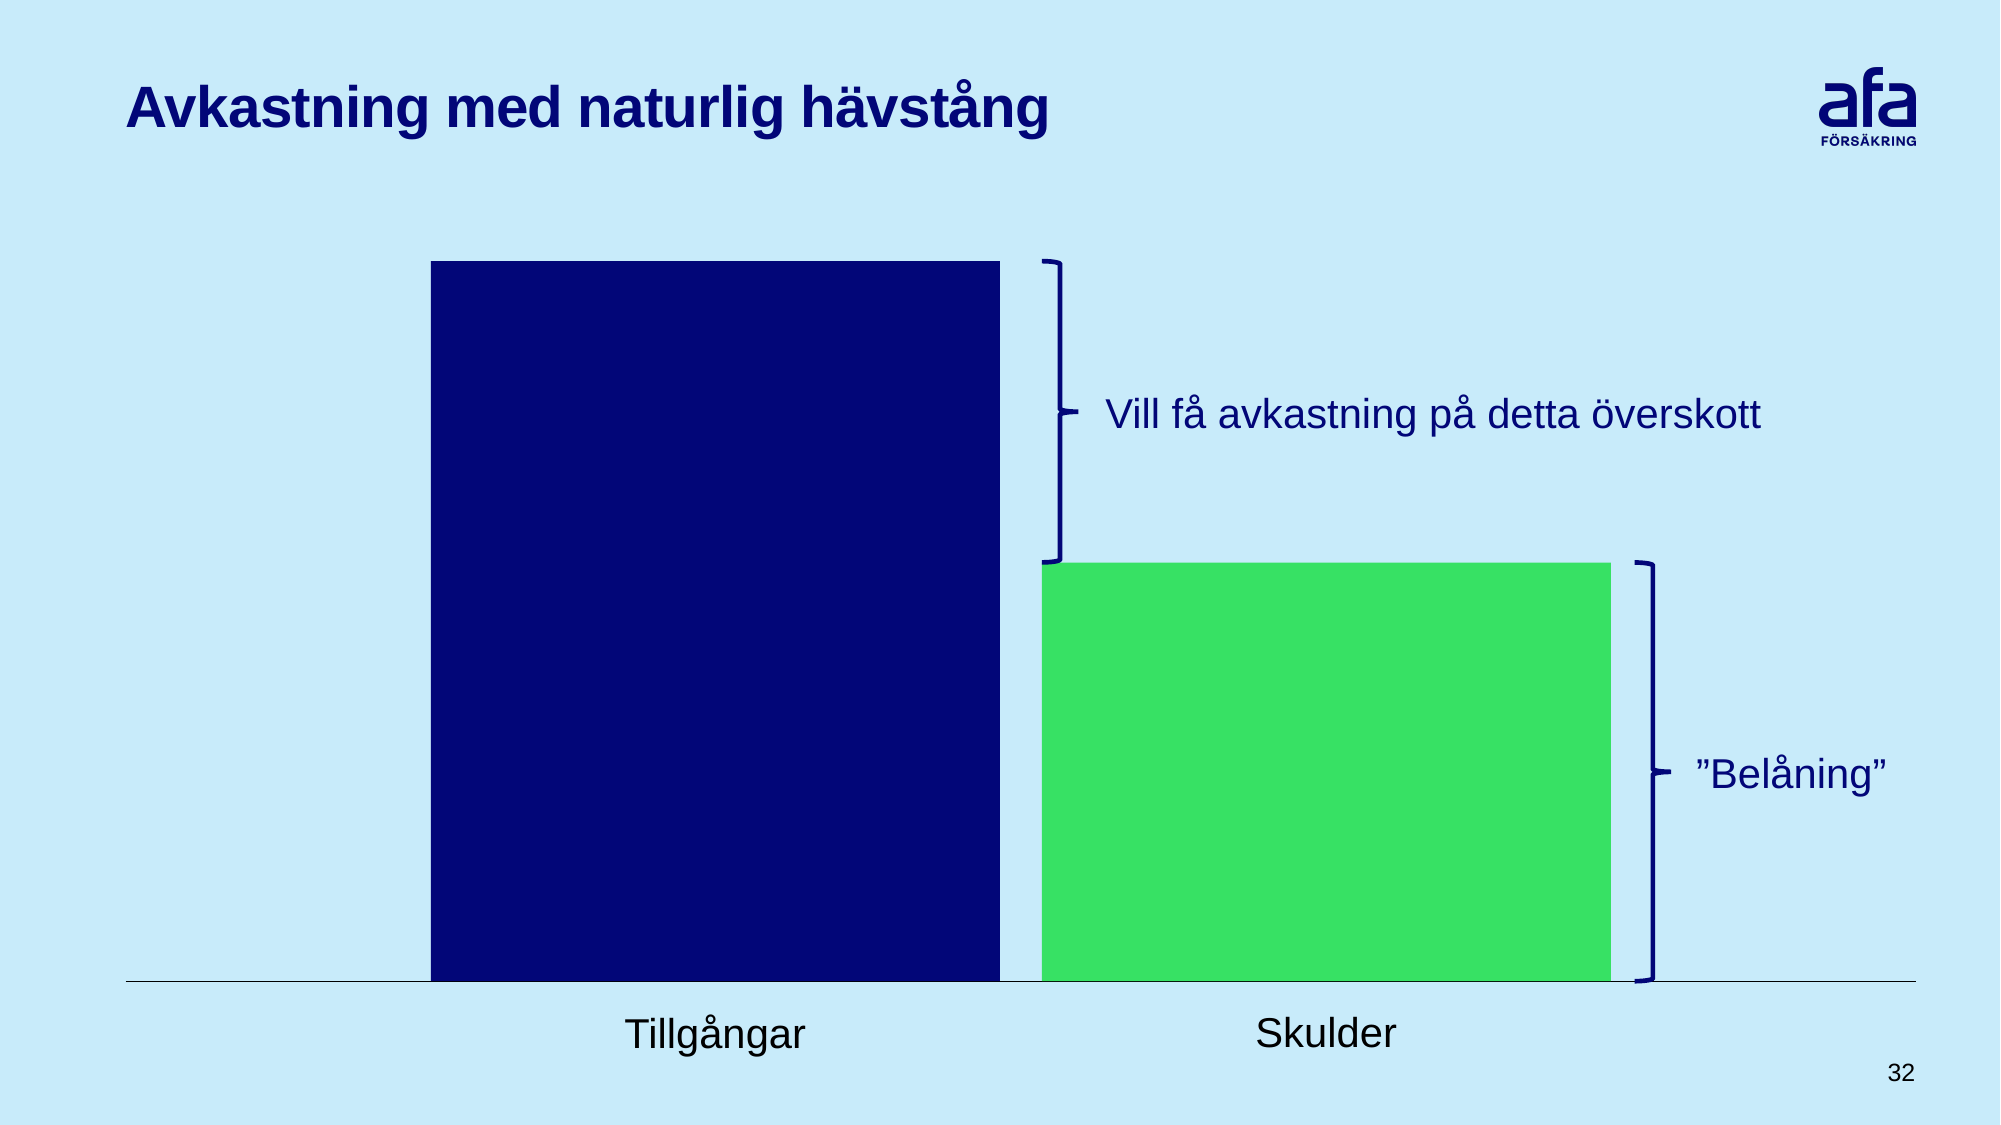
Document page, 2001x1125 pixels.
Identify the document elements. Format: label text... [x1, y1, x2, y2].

text_box [1041, 260, 1079, 563]
text_box [1634, 561, 1672, 981]
text_box Vill få avkastning på detta överskott [1105, 386, 1762, 437]
slide_number 32 [1803, 1056, 1916, 1087]
text_box ”Belåning” [1696, 746, 1887, 797]
text_box Skulder [1255, 1005, 1398, 1056]
text_box [1041, 561, 1612, 981]
picture [1819, 67, 1916, 146]
title Avkastning med naturlig hävstång [125, 69, 1764, 238]
text_box Tillgångar [624, 1006, 807, 1057]
text_box [430, 260, 1001, 981]
